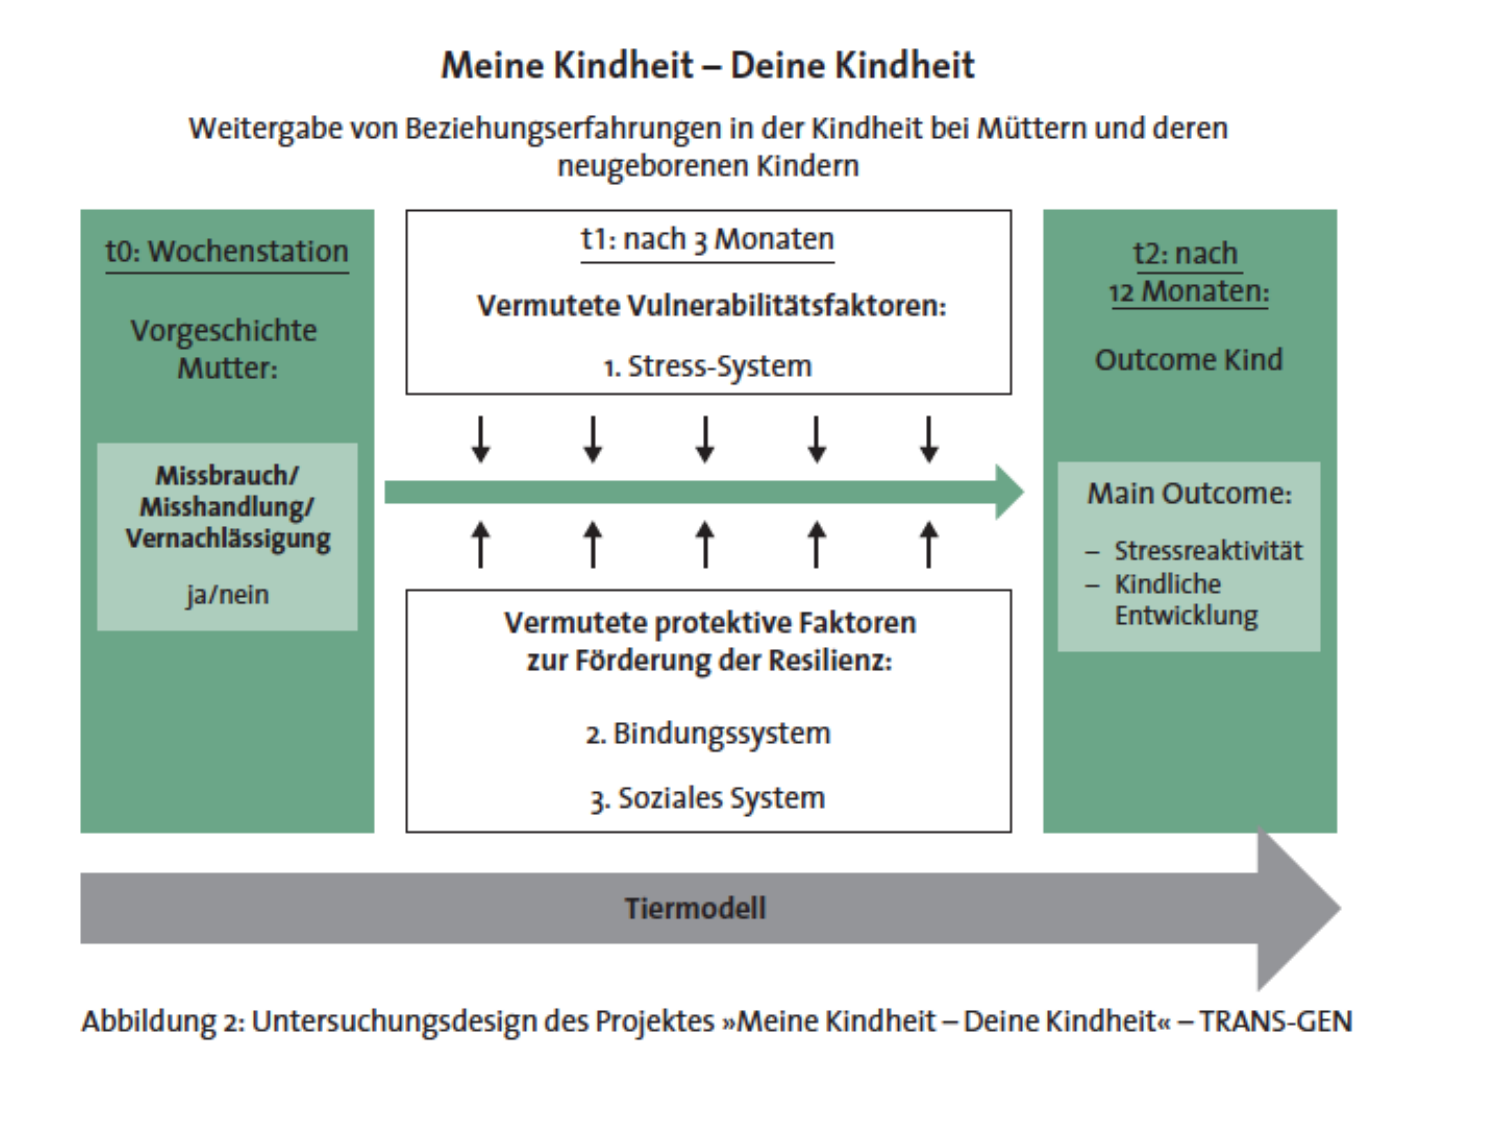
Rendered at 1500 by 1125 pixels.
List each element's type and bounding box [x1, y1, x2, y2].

picture [78, 41, 1419, 1082]
